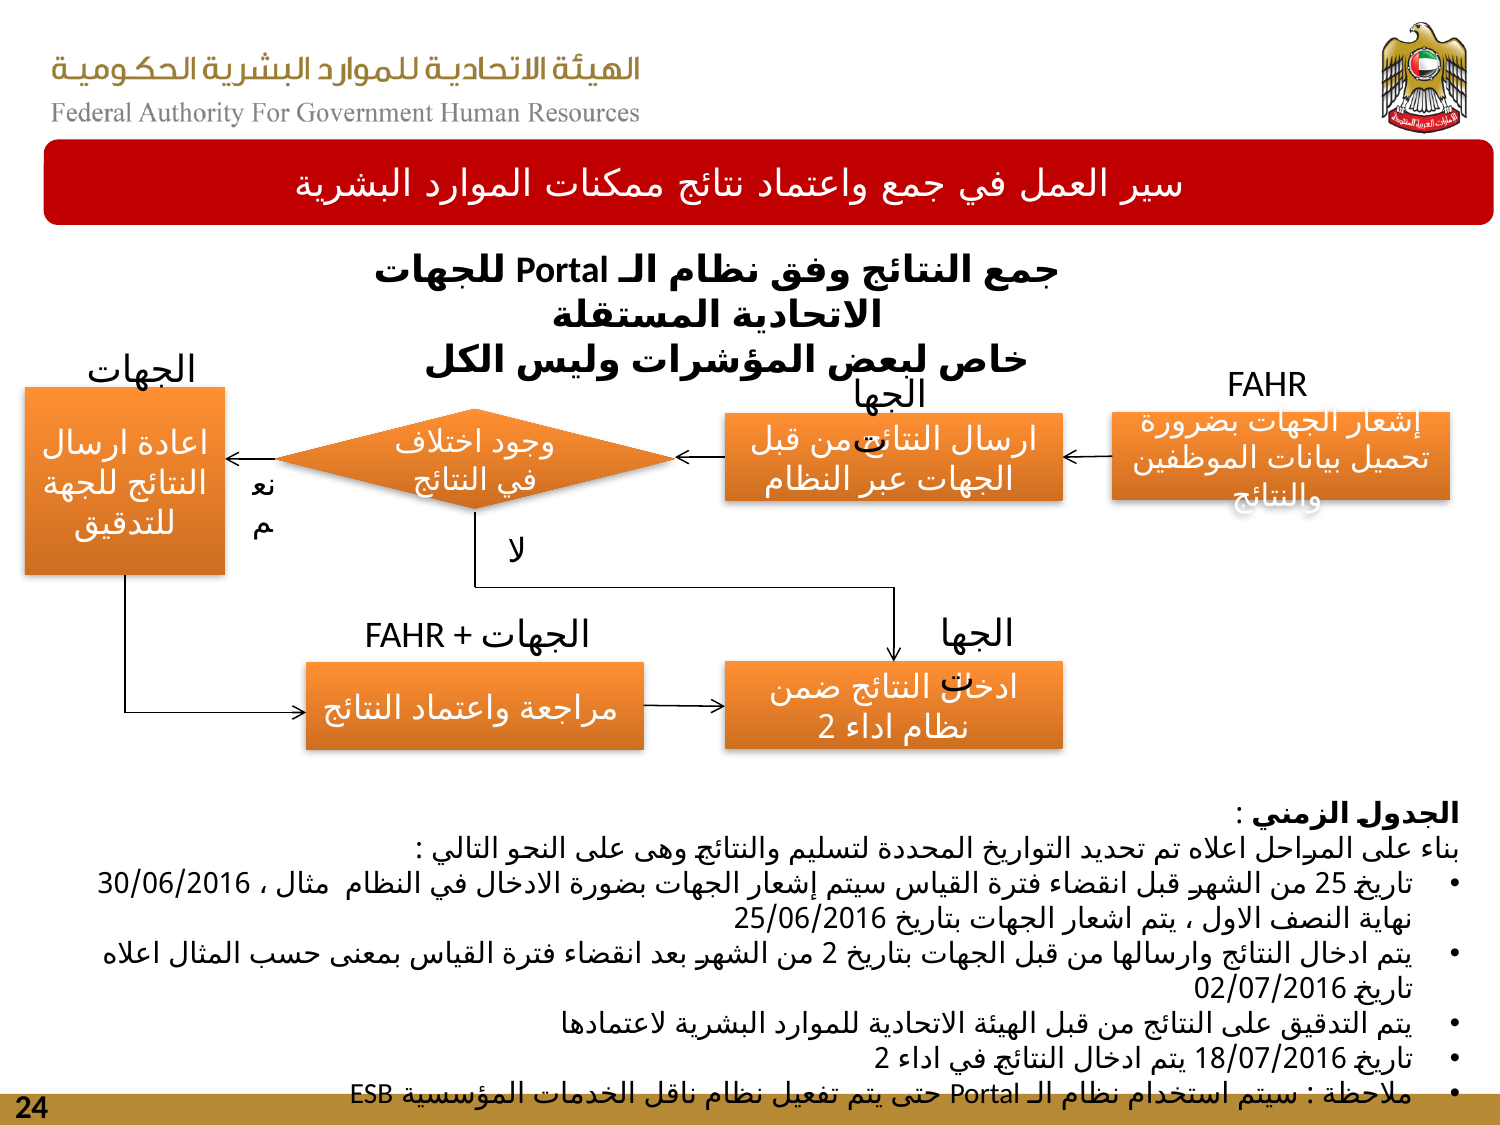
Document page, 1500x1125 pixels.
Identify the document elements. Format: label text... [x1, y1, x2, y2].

text_box الجهات [837, 388, 975, 468]
text_box FAHR + الجهات [349, 602, 638, 662]
text_box الجهات [924, 601, 1063, 707]
picture [1366, 12, 1475, 137]
text_box ادخال النتائج ضمن نظام اداء 2 [725, 661, 1063, 749]
text_box سير العمل في جمع واعتماد نتائج ممكنات الموارد البشرية [112, 151, 1200, 212]
text_box اعادة ارسال النتائج للجهة للتدقيق [24, 387, 225, 575]
picture [24, 30, 675, 141]
text_box وجود اختلاف في النتائج [286, 408, 674, 509]
text_box [41, 137, 1496, 228]
text_box الجدول الزمني : بناء على المراحل اعلاه تم تحديد التواريخ المحددة لتسليم والنتائج وهى على النحو التالي : تاريخ 25 من الشهر قبل انقضاء فترة القياس سيتم إشعار الجهات بضورة الادخال في النظام مثال ، 30/06/2016 نهاية النصف الاول ، يتم اشعار الجهات بتاريخ 25/06/2016 يتم ادخال النتائج وارسالها من قبل الجهات بتاريخ 2 من الشهر بعد انقضاء فترة القياس بمعنى حسب المثال اعلاه تاريخ 02/07/2016 يتم التدقيق على النتائج من قبل الهيئة الاتحادية للموارد البشرية لاعتمادها تاريخ 18/07/2016 يتم ادخال النتائج في اداء 2 ملاحظة : سيتم استخدام نظام الـ Portal حتى يتم تفعيل نظام ناقل الخدمات المؤسسية ESB [62, 787, 1475, 1125]
text_box جمع النتائج وفق نظام الـ Portal للجهات الاتحادية المستقلة خاص لبعض المؤشرات وليس الكل [321, 237, 1113, 388]
text_box إشعار الجهات بضرورة تحميل بيانات الموظفين والنتائج [1112, 412, 1450, 500]
text_box لا [492, 521, 543, 577]
text_box ارسال النتائج من قبل الجهات عبر النظام [725, 413, 1063, 501]
text_box FAHR [1212, 351, 1350, 412]
text_box 24 [0, 1077, 350, 1125]
text_box الجهات [71, 337, 360, 398]
text_box نعم [237, 456, 307, 547]
text_box مراجعة واعتماد النتائج [306, 662, 644, 750]
